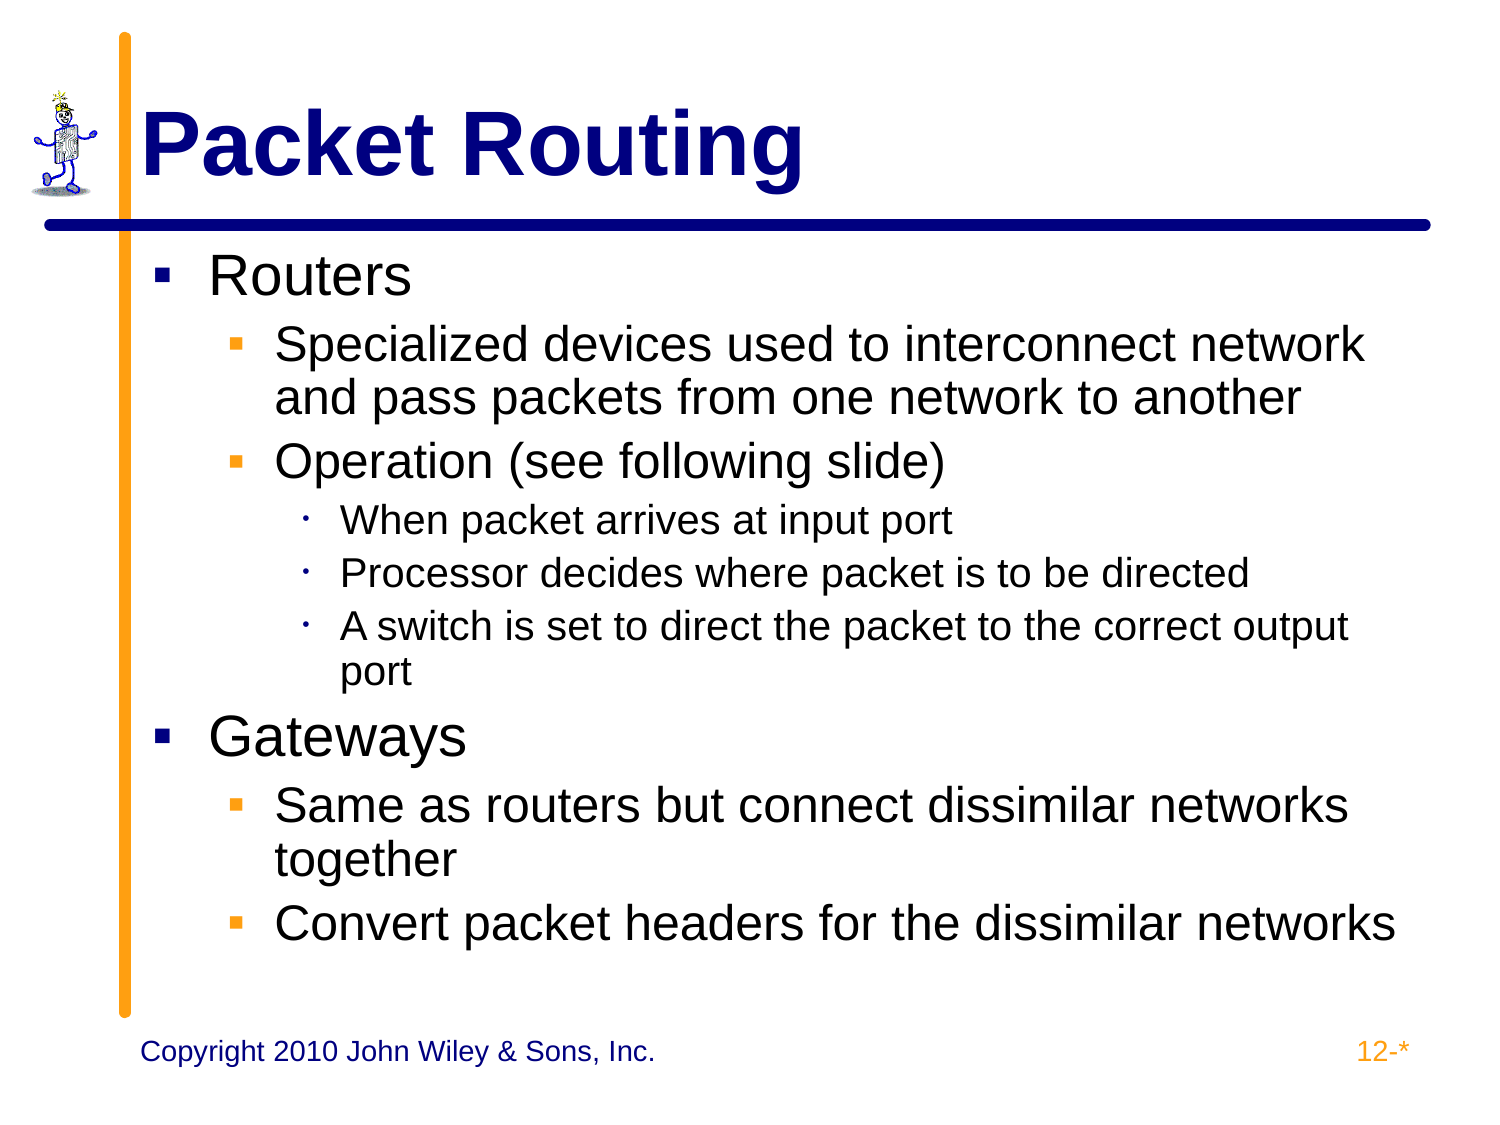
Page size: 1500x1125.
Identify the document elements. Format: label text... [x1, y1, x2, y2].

text_box 12-* [1074, 1024, 1425, 1103]
title Packet Routing [125, 45, 1425, 233]
text_box Copyright 2010 John Wiley & Sons, Inc. [125, 1025, 675, 1104]
picture [24, 87, 105, 204]
list Routers Specialized devices used to interconnect network and pass packets from one network to another Operation (see following slide) When packet arrives at input port Processor decides where packet is to be directed A switch is set to direct the packet to the correct output port Gateways Same as routers but connect dissimilar networks together Convert packet headers for the dissimilar networks [137, 237, 1438, 1013]
